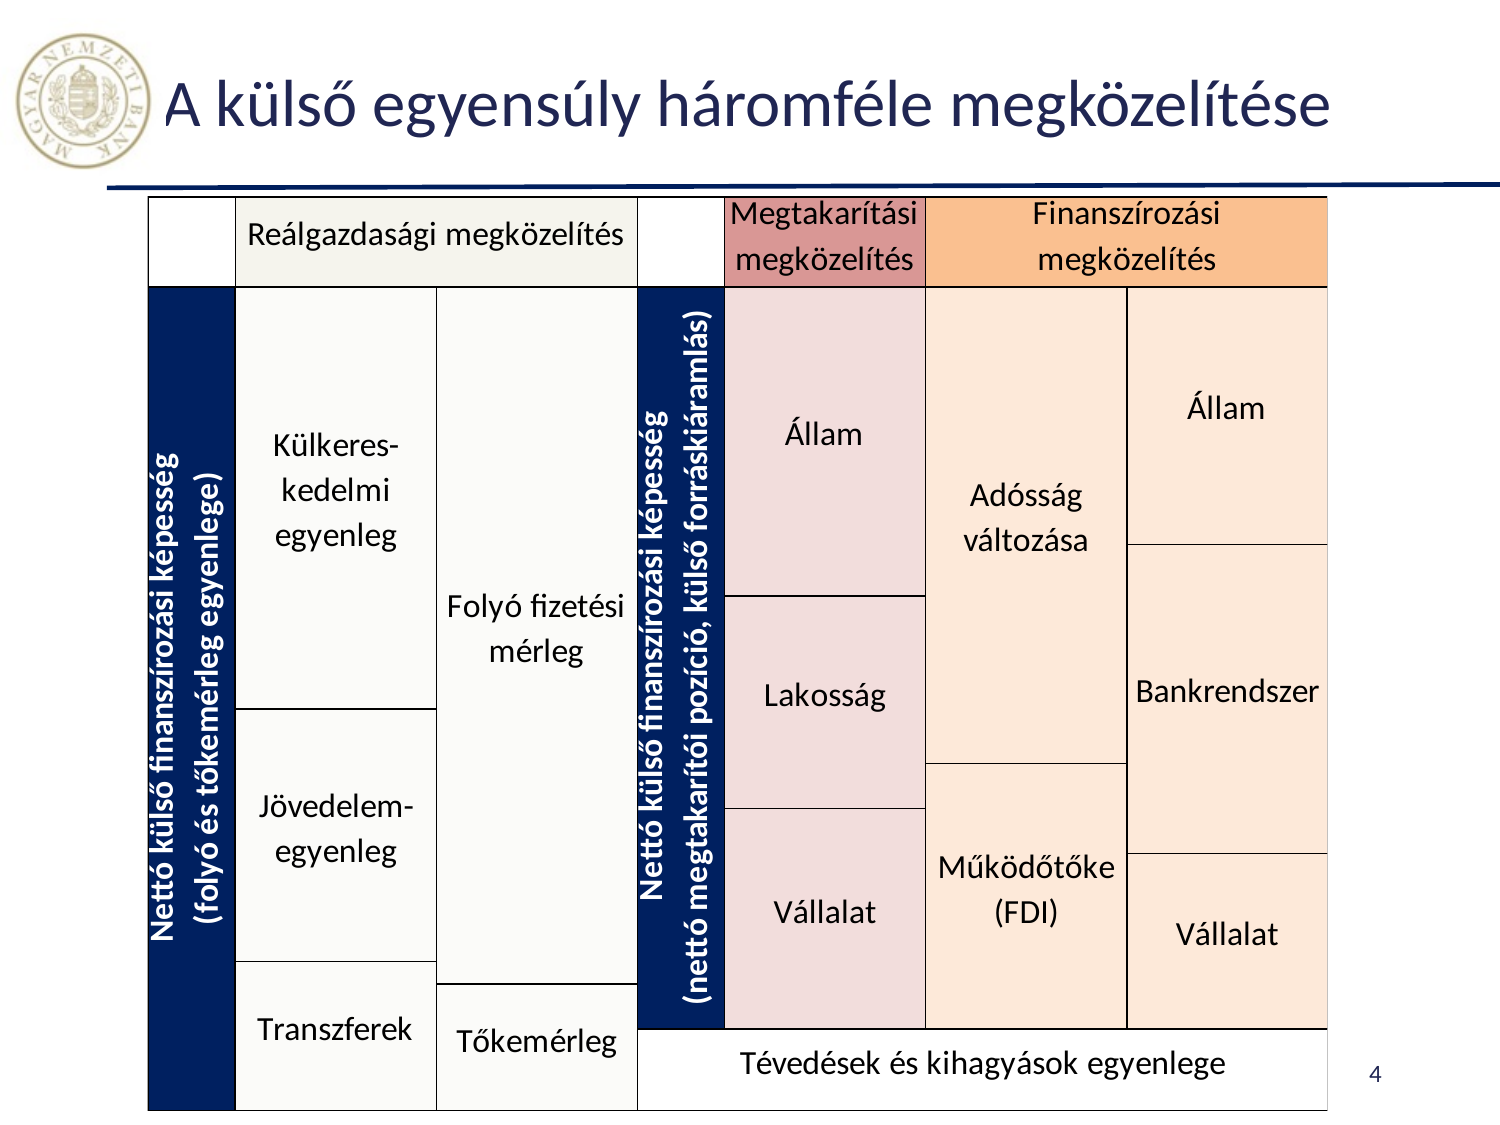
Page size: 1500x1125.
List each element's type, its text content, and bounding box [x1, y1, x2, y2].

title A külső egyensúly háromféle megközelítése [169, 42, 1500, 168]
picture [0, 18, 166, 185]
slide_number 4 [1335, 1042, 1397, 1103]
picture [147, 195, 1329, 1113]
